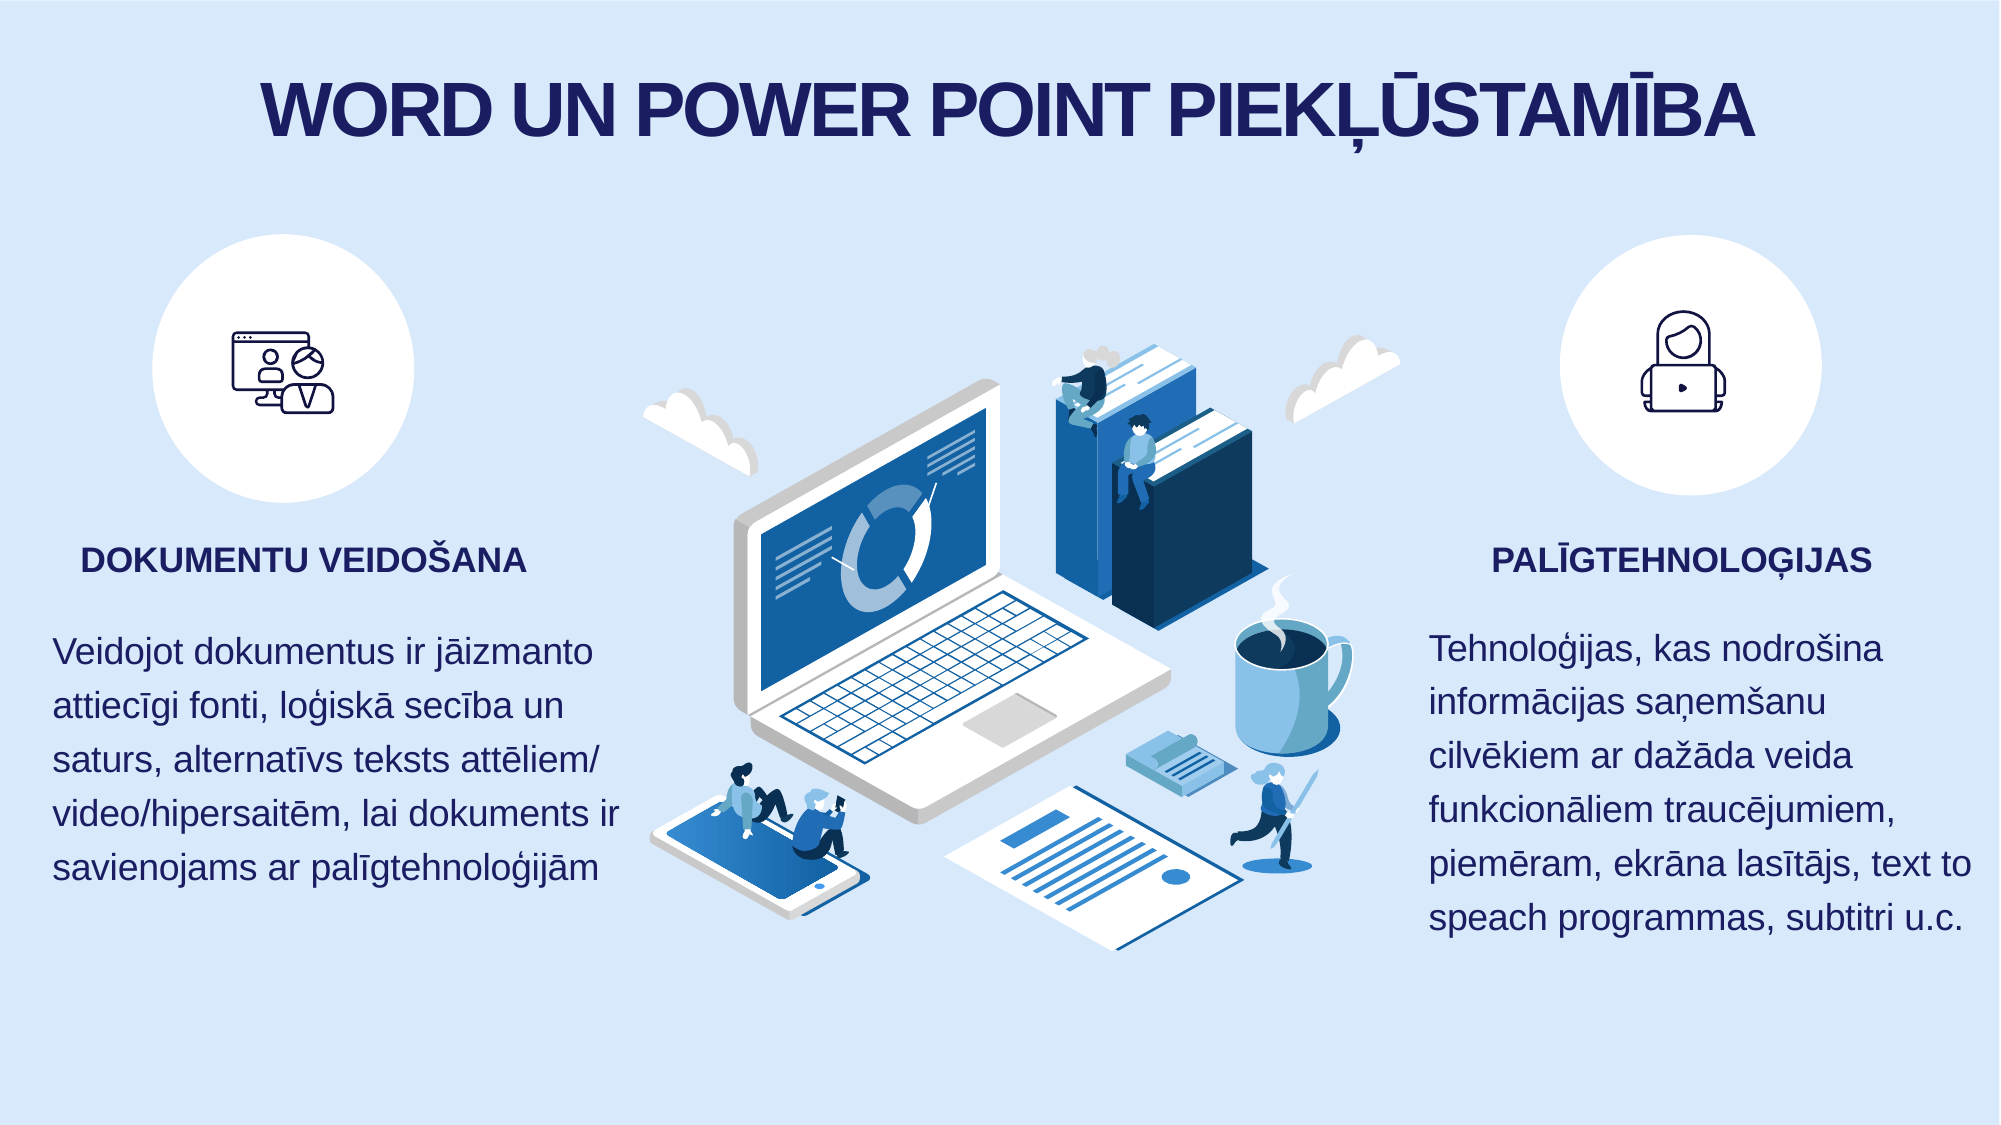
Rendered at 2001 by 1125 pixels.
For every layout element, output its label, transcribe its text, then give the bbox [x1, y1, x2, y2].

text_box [643, 331, 1401, 952]
text_box PALĪGTEHNOLOĢIJAS [1440, 529, 1924, 587]
text_box [152, 267, 415, 503]
text_box DOKUMENTU VEIDOŠANA [8, 529, 600, 588]
text_box [0, 0, 2000, 1125]
text_box [1640, 310, 1727, 413]
text_box Veidojot dokumentus ir jāizmanto attiecīgi fonti, loģiskā secība un saturs, alternatīvs teksts attēliem/ video/hipersaitēm, lai dokuments ir savienojams ar palīgtehnoloģijām [37, 610, 643, 896]
title WORD UN POWER POINT PIEKĻŪSTAMĪBA [146, 49, 1872, 267]
text_box [231, 331, 335, 415]
text_box Tehnoloģijas, kas nodrošina informācijas saņemšanu cilvēkiem ar dažāda veida funkcionāliem traucējumiem, piemēram, ekrāna lasītājs, text to speach programmas, subtitri u.c. [1413, 607, 1989, 946]
text_box [1559, 267, 1822, 496]
